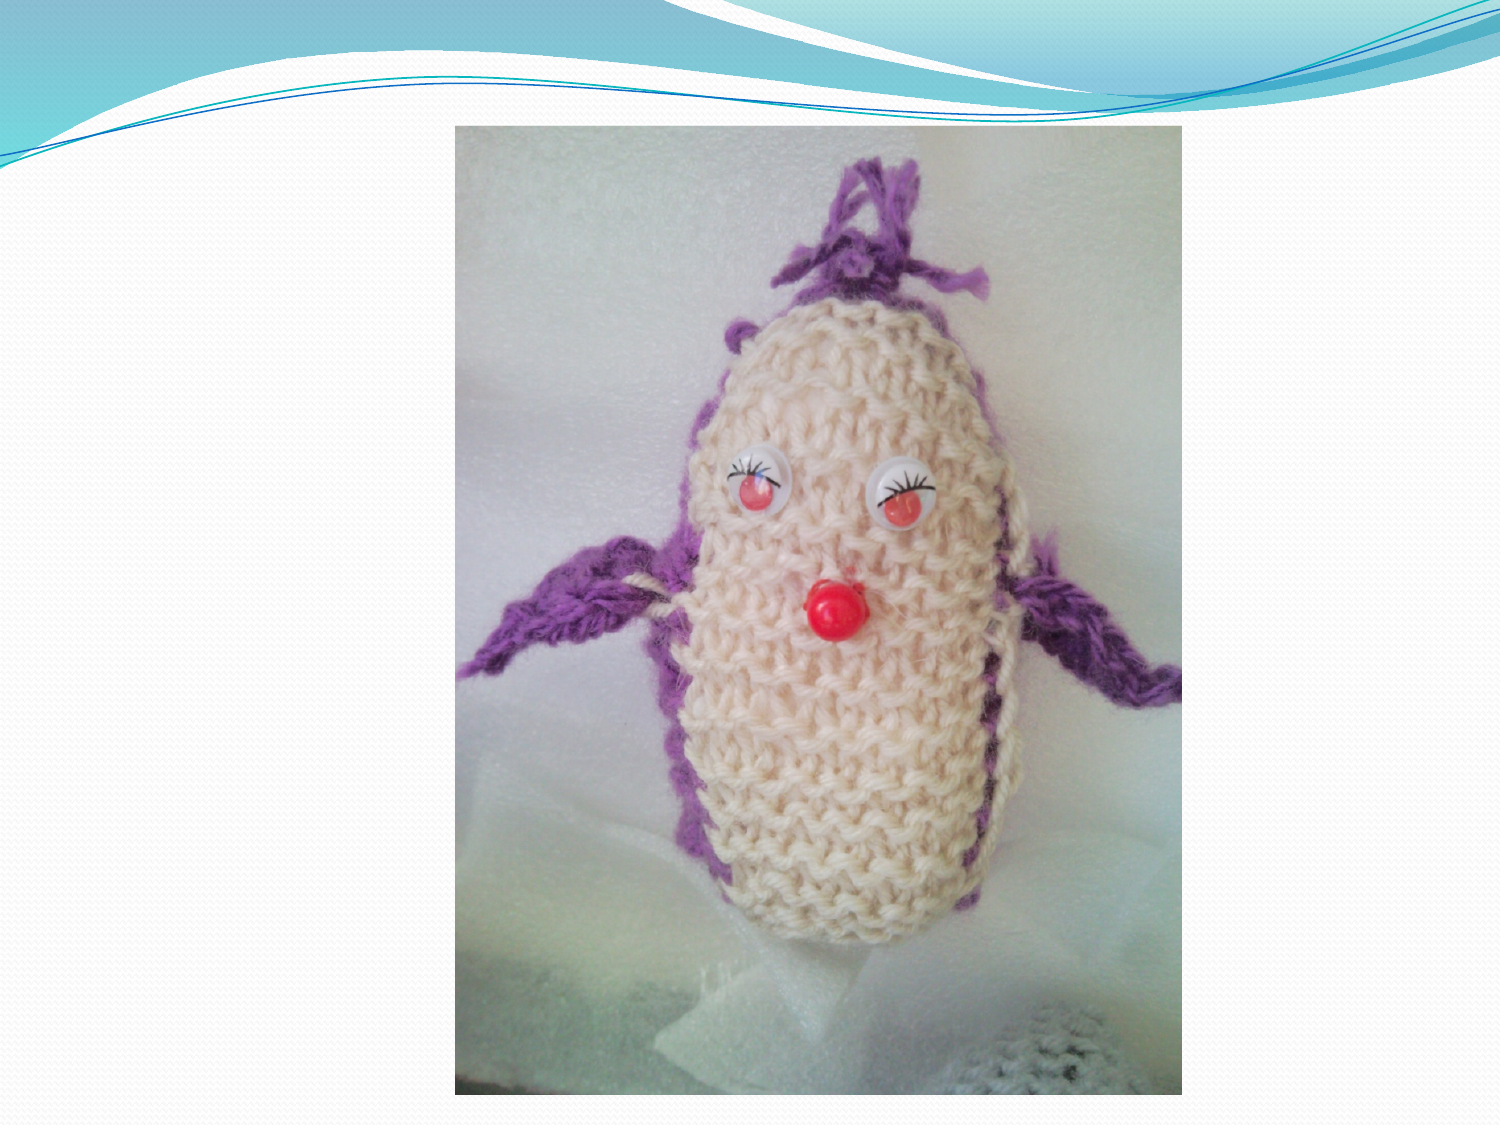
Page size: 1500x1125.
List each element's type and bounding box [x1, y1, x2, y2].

picture [455, 984, 1182, 1094]
picture [333, 127, 1304, 975]
